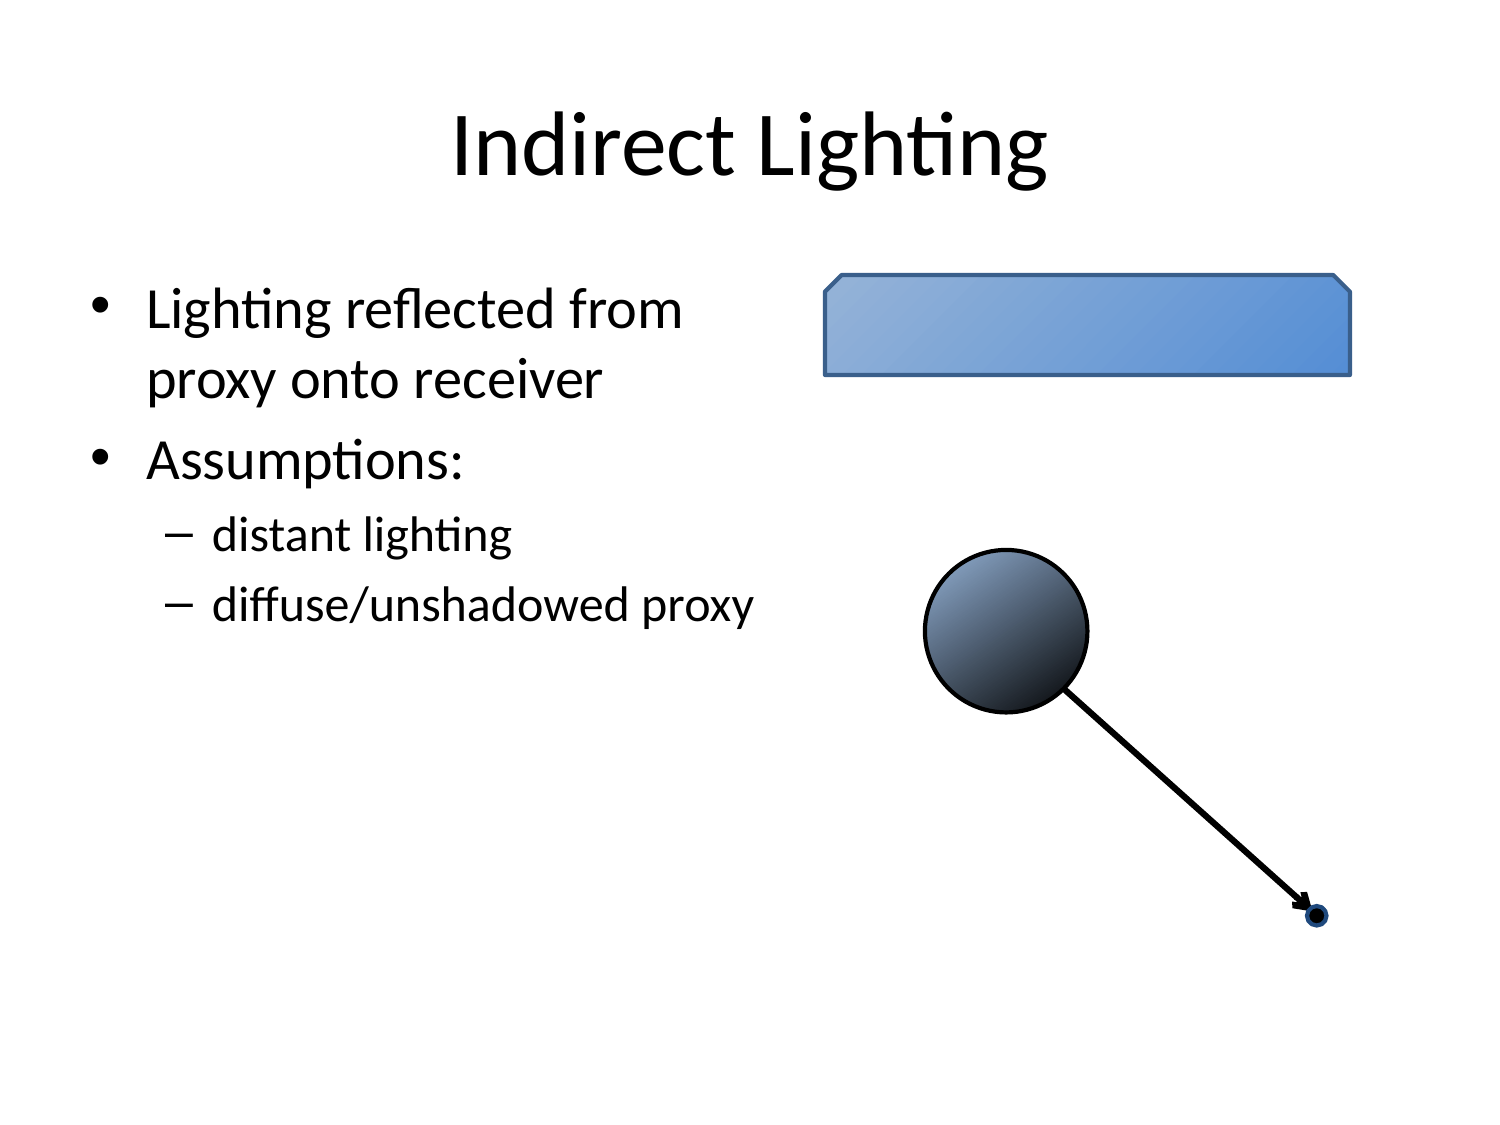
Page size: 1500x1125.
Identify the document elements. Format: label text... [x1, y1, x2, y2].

text_box [1304, 903, 1329, 928]
text_box [922, 547, 1090, 715]
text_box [1076, 675, 1300, 925]
title Indirect Lighting [75, 45, 1425, 233]
list Lighting reflected from proxy onto receiver Assumptions: distant lighting diffuse/unshadowed proxy [75, 262, 813, 1005]
text_box [822, 272, 1353, 378]
